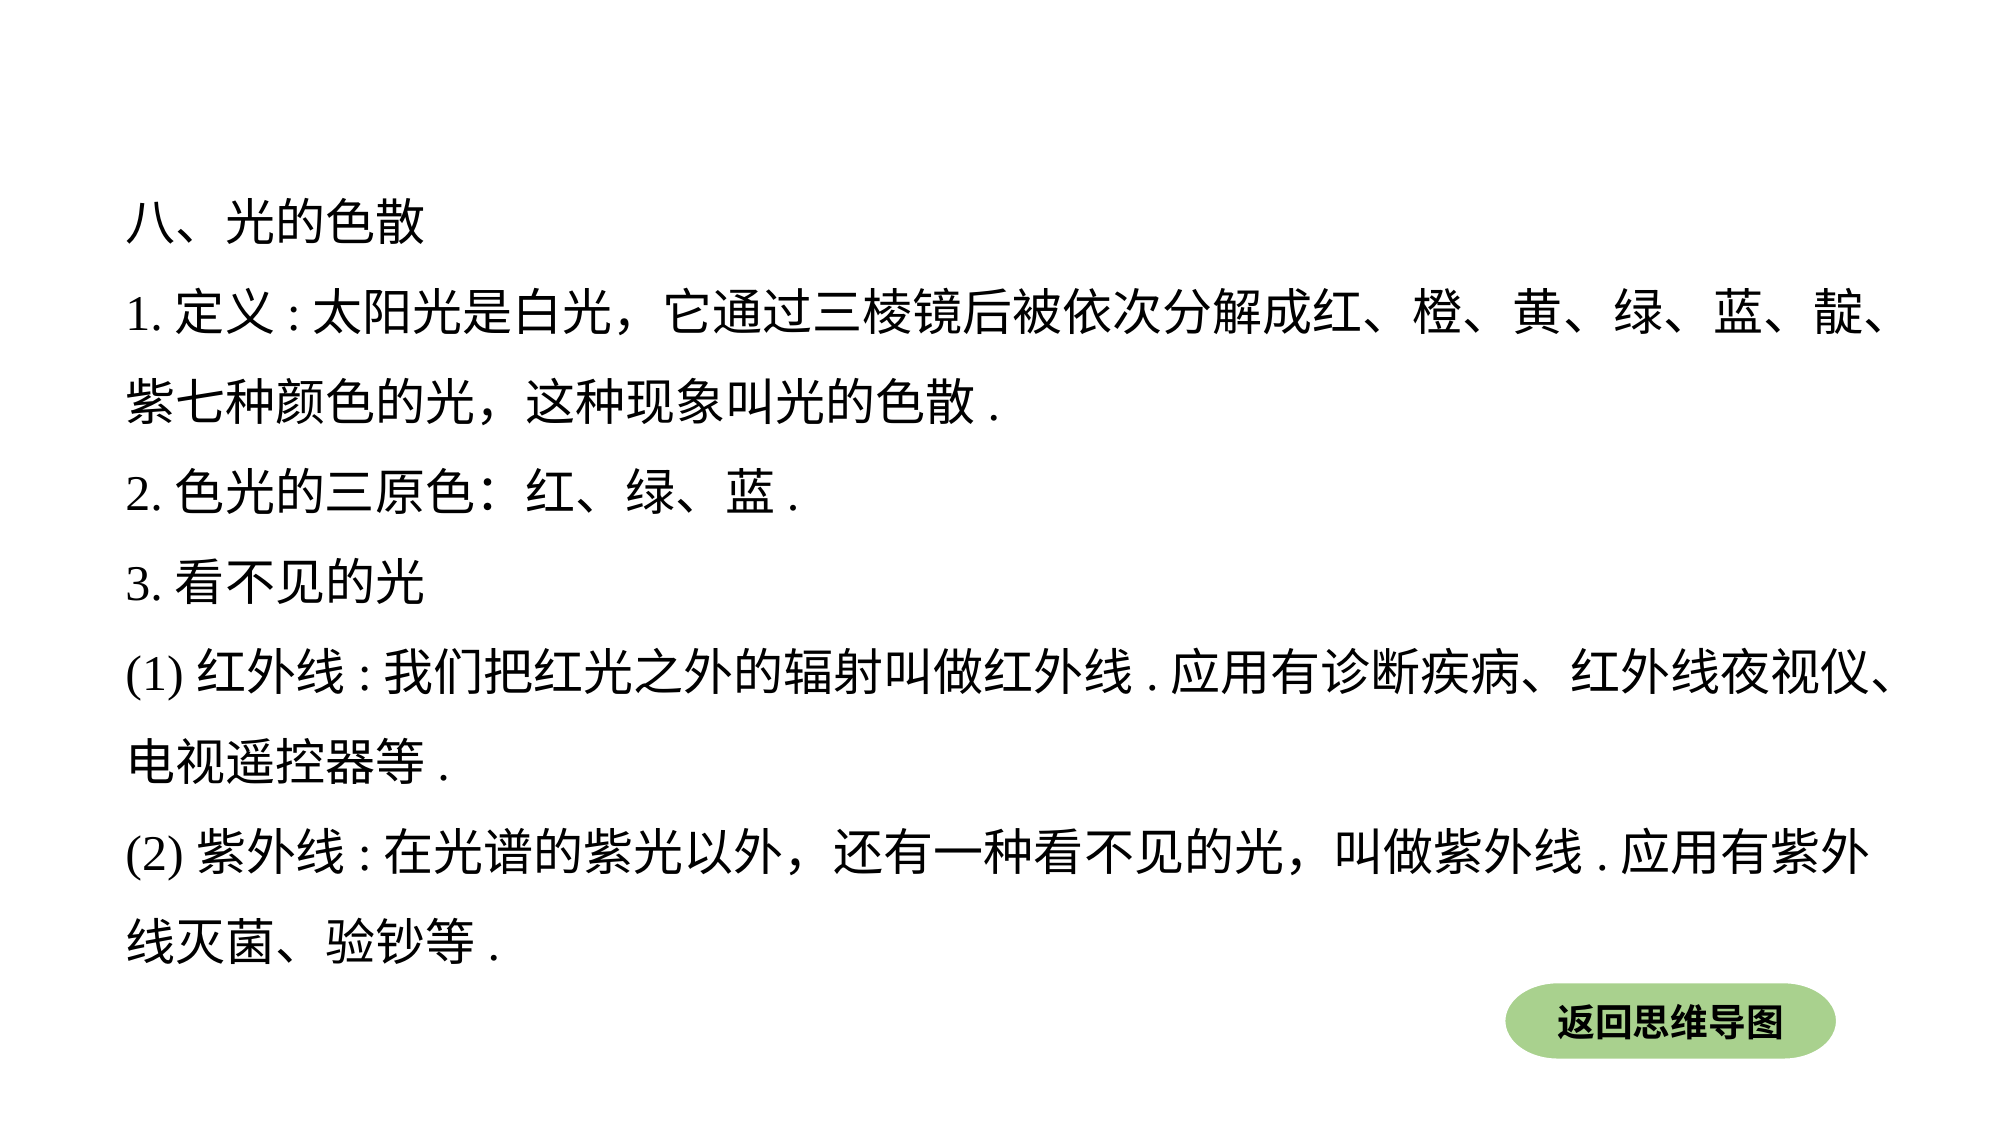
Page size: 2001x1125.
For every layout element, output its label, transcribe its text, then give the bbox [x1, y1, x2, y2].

text_box 返回思维导图 [1502, 980, 1840, 1062]
text_box 八、光的色散 1.定义:太阳光是白光，它通过三棱镜后被依次分解成红、橙、黄、绿、蓝、靛、紫七种颜色的光，这种现象叫光的色散. 2.色光的三原色：红、绿、蓝. 3.看不见的光 (1)红外线:我们把红光之外的辐射叫做红外线.应用有诊断疾病、红外线夜视仪、电视遥控器等. (2)紫外线:在光谱的紫光以外，还有一种看不见的光，叫做紫外线.应用有紫外线灭菌、验钞等. [89, 153, 1886, 978]
